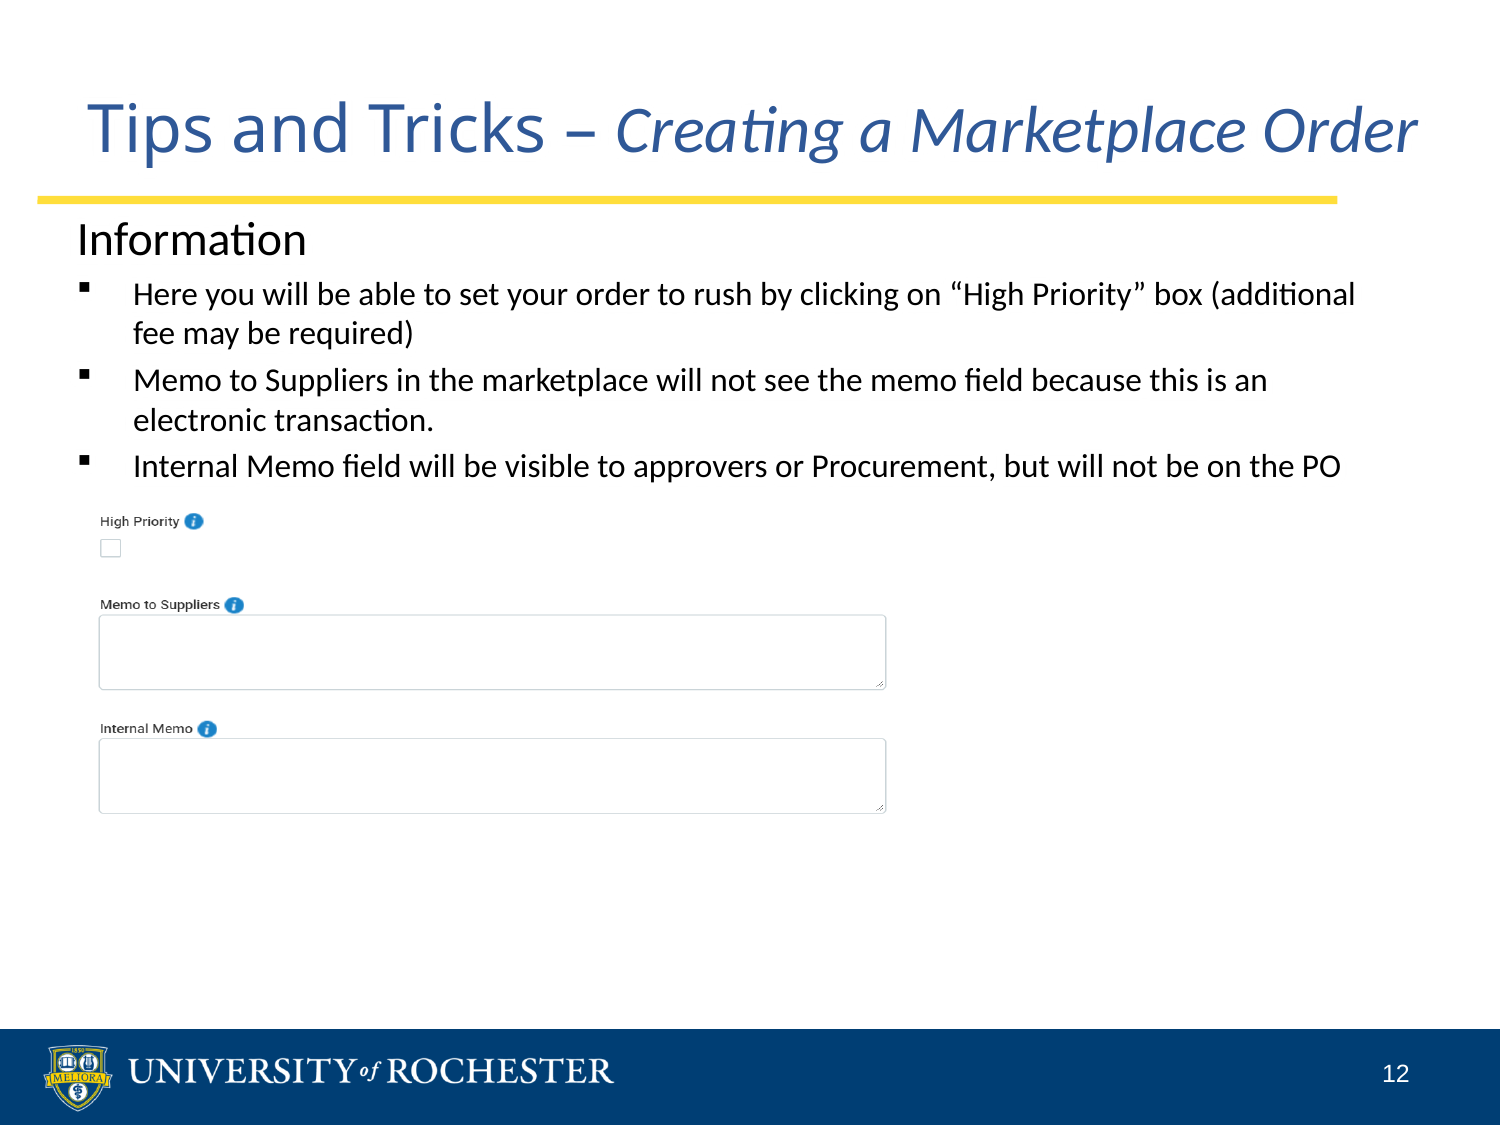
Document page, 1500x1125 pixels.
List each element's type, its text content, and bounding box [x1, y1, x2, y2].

title Tips and Tricks – Creating a Marketplace Order [72, 24, 1475, 227]
picture [0, 1029, 1500, 1125]
list Information Here you will be able to set your order to rush by clicking on “High Priority” box (additional fee may be required) Memo to Suppliers in the marketplace will not see the memo field because this is an electronic transaction. Internal Memo field will be visible to approvers or Procurement, but will not be on the PO [61, 200, 1377, 488]
picture [78, 487, 954, 838]
